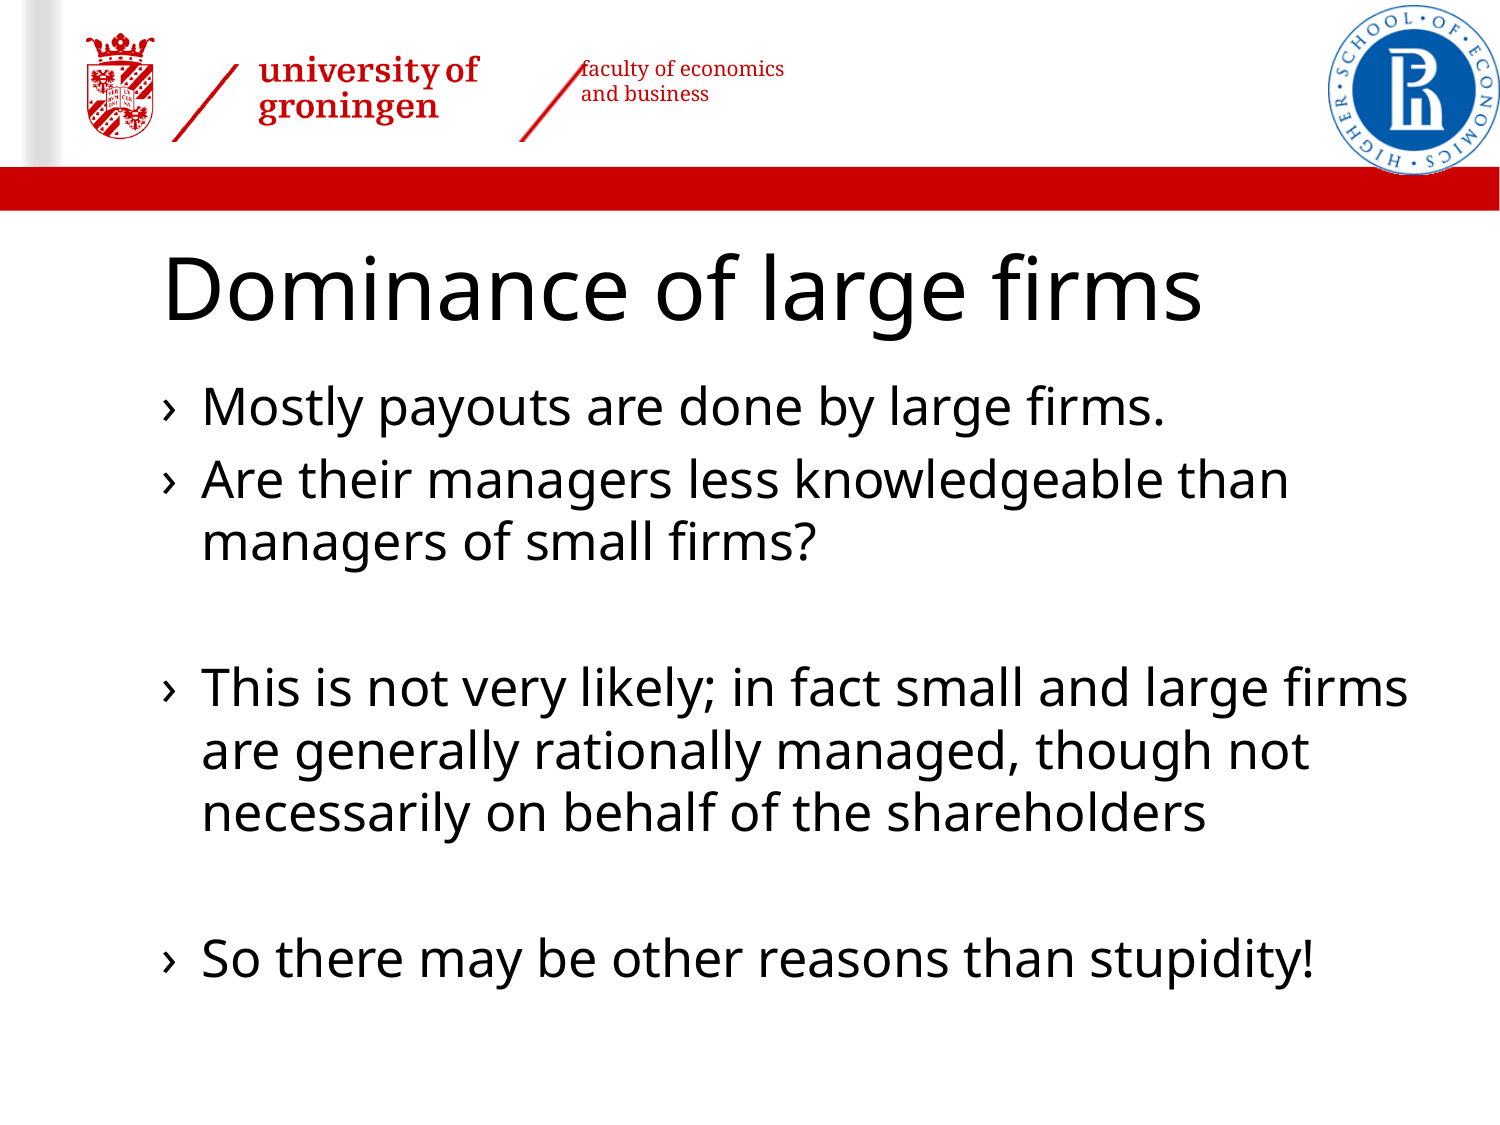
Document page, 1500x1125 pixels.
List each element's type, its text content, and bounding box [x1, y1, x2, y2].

picture [519, 64, 588, 142]
picture [1328, 5, 1500, 175]
picture [86, 33, 480, 142]
title Dominance of large firms [0, 220, 1500, 350]
list Mostly payouts are done by large firms. Are their managers less knowledgeable than managers of small firms? This is not very likely; in fact small and large firms are generally rationally managed, though not necessarily on behalf of the shareholders So there may be other reasons than stupidity! [0, 365, 1500, 1075]
